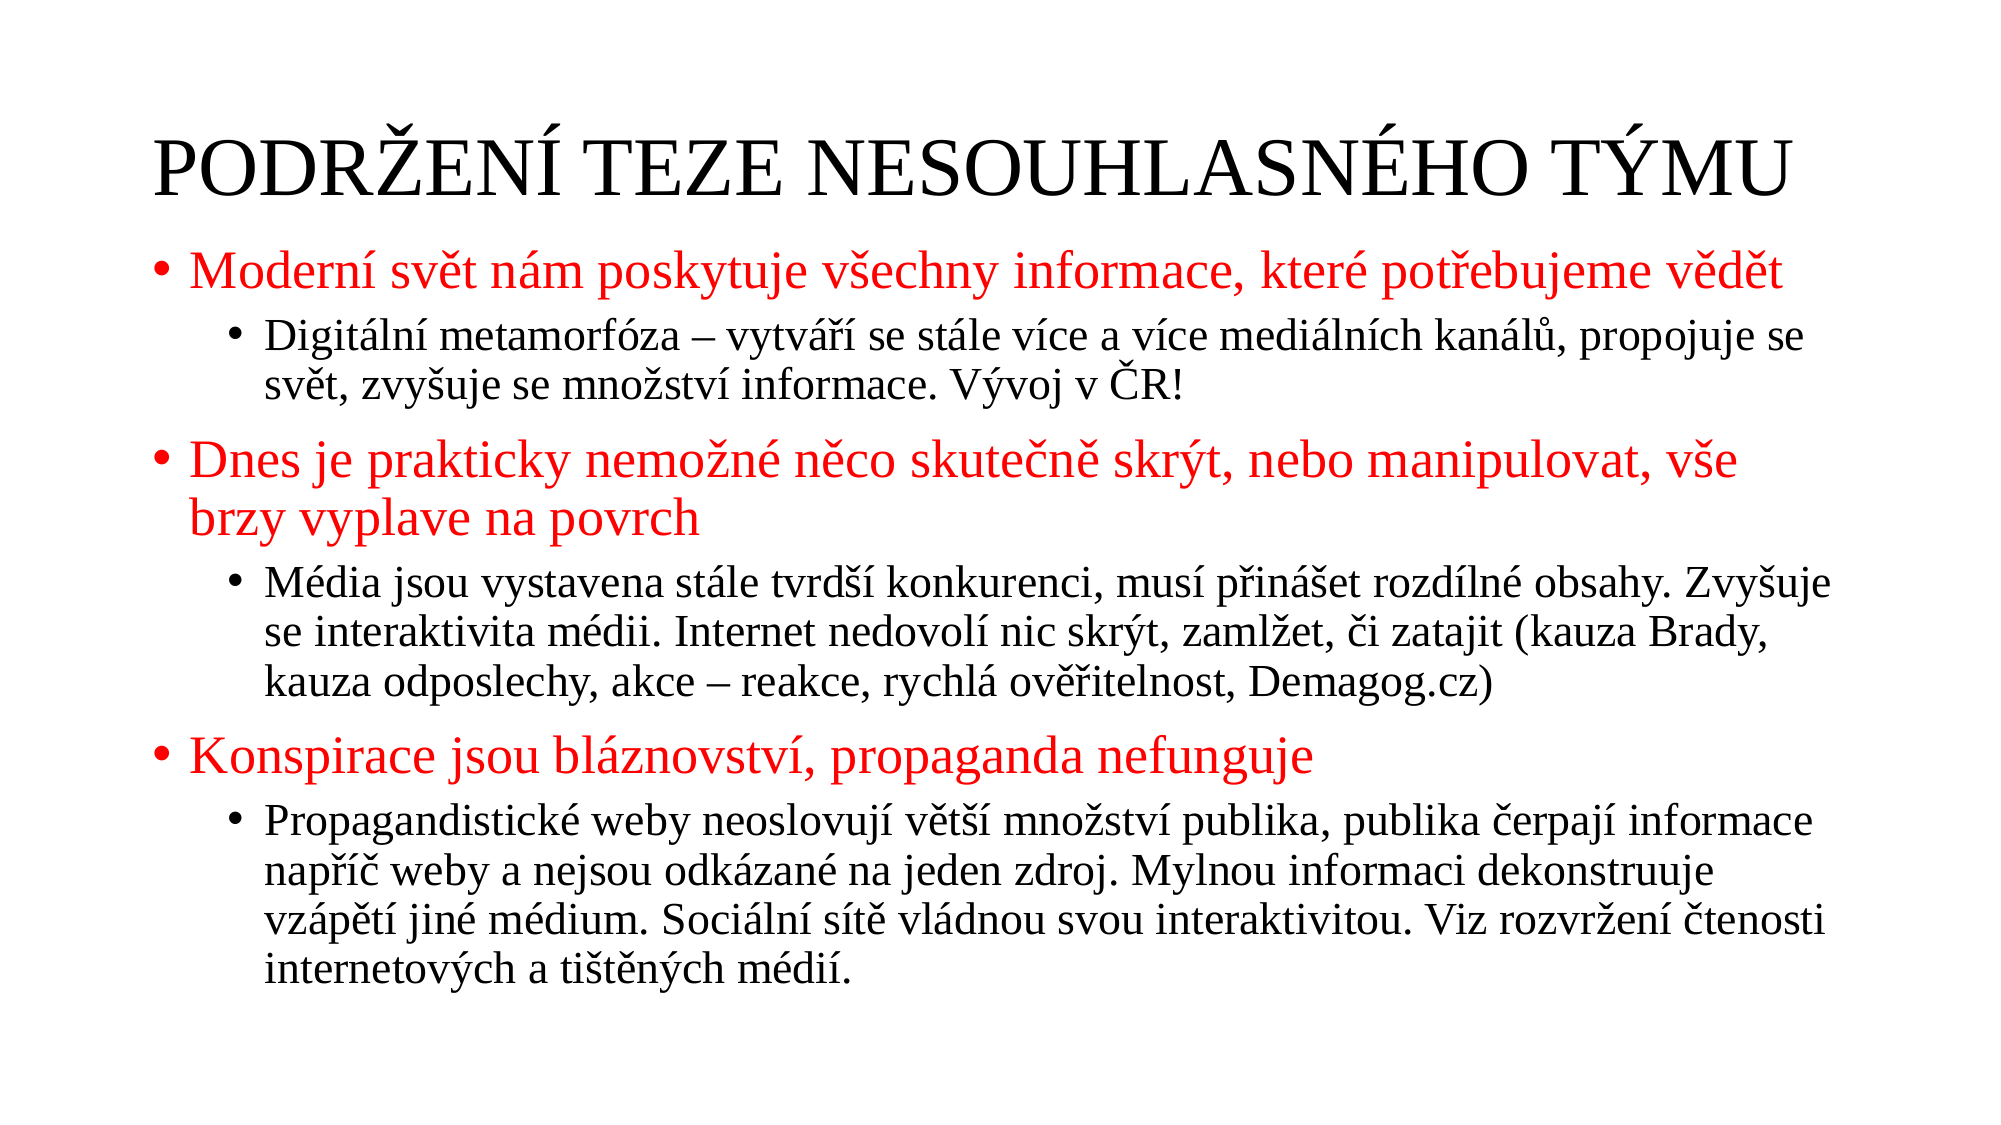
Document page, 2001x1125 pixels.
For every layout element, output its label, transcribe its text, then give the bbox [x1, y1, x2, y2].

list Moderní svět nám poskytuje všechny informace, které potřebujeme vědět Digitální metamorfóza – vytváří se stále více a více mediálních kanálů, propojuje se svět, zvyšuje se množství informace. Vývoj v ČR! Dnes je prakticky nemožné něco skutečně skrýt, nebo manipulovat, vše brzy vyplave na povrch Média jsou vystavena stále tvrdší konkurenci, musí přinášet rozdílné obsahy. Zvyšuje se interaktivita médii. Internet nedovolí nic skrýt, zamlžet, či zatajit (kauza Brady, kauza odposlechy, akce – reakce, rychlá ověřitelnost, Demagog.cz) Konspirace jsou bláznovství, propaganda nefunguje Propagandistické weby neoslovují větší množství publika, publika čerpají informace napříč weby a nejsou odkázané na jeden zdroj. Mylnou informaci dekonstruuje vzápětí jiné médium. Sociální sítě vládnou svou interaktivitou. Viz rozvržení čtenosti internetových a tištěných médií. [137, 234, 1863, 1065]
title PODRŽENÍ TEZE NESOUHLASNÉHO TÝMU [137, 59, 1863, 234]
